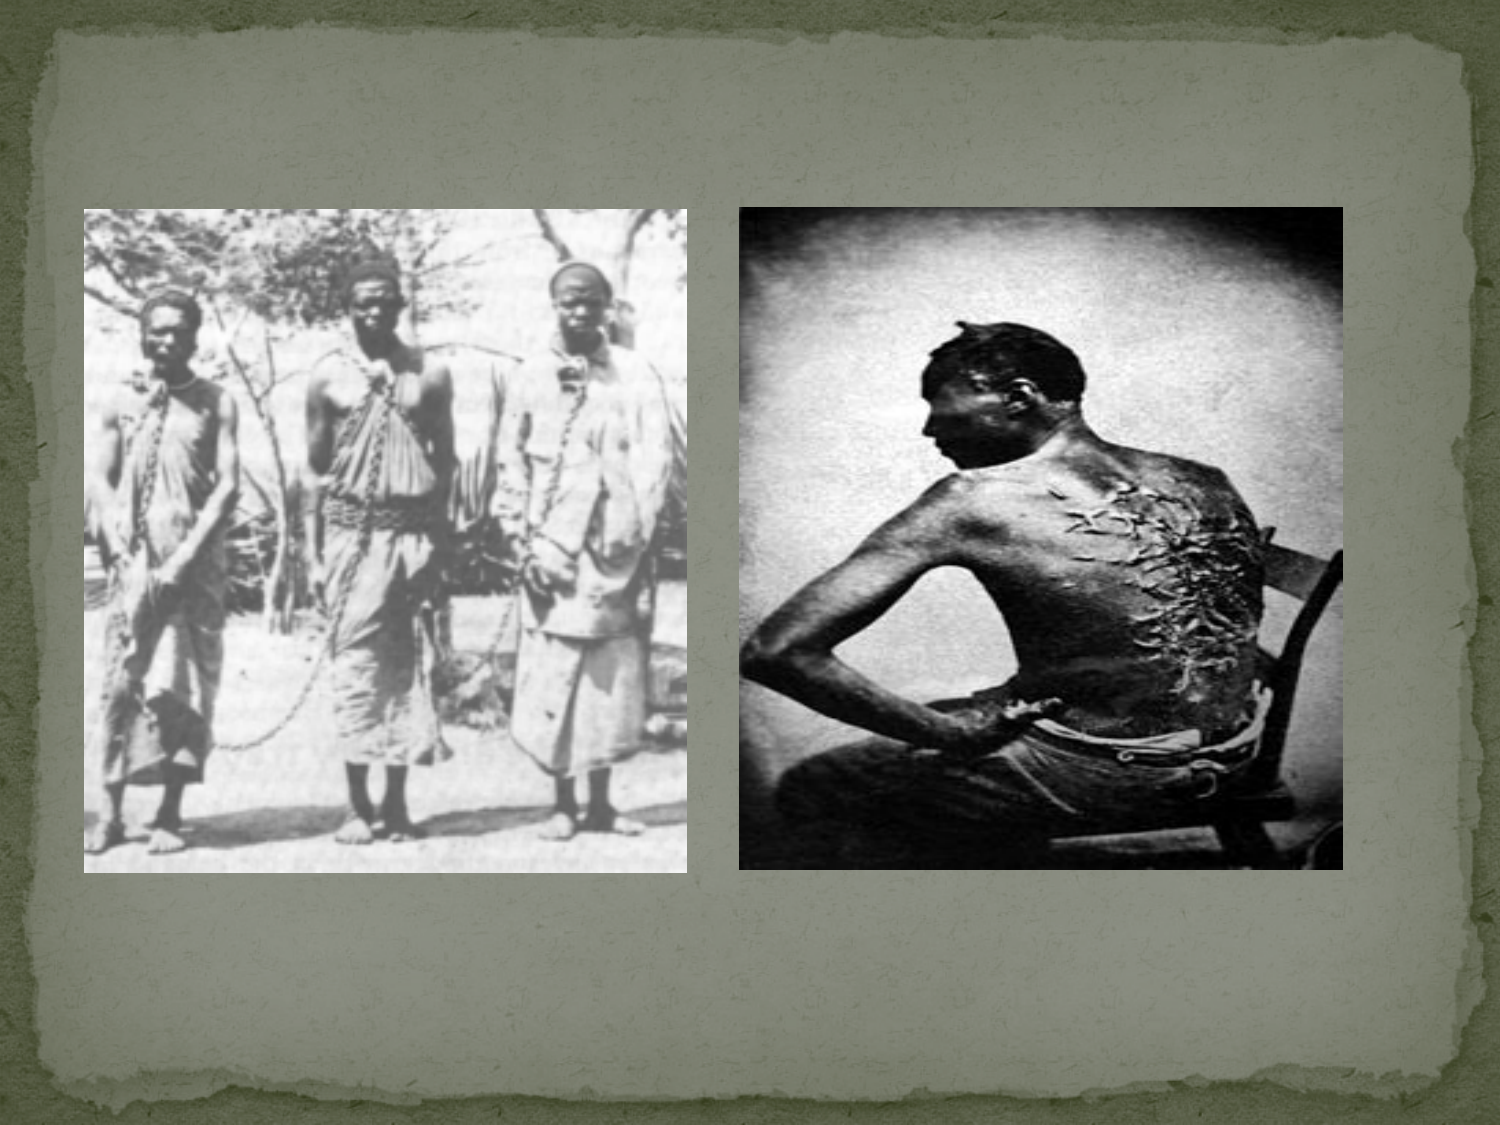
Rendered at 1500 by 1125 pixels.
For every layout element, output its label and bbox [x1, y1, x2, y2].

picture [84, 209, 687, 873]
picture [739, 207, 1343, 870]
